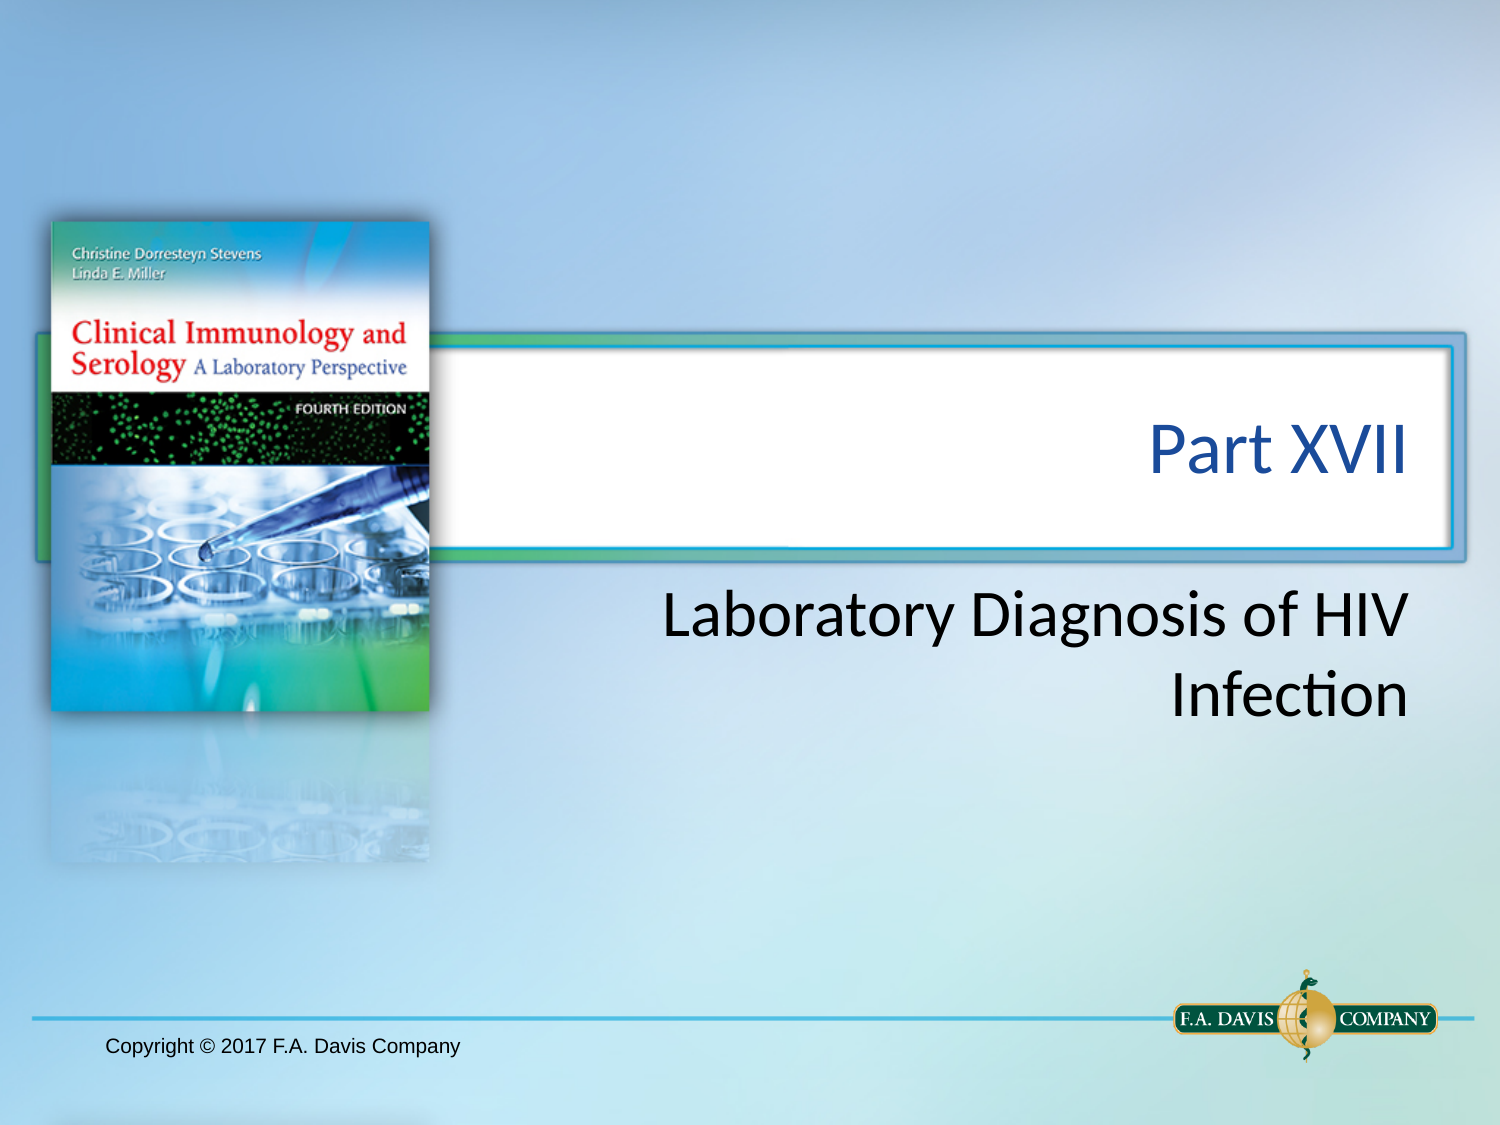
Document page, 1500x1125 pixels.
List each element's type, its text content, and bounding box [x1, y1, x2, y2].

title Part XVII [474, 362, 1425, 525]
picture [0, 0, 1500, 1125]
subtitle Laboratory Diagnosis of HIV Infection [474, 562, 1425, 700]
